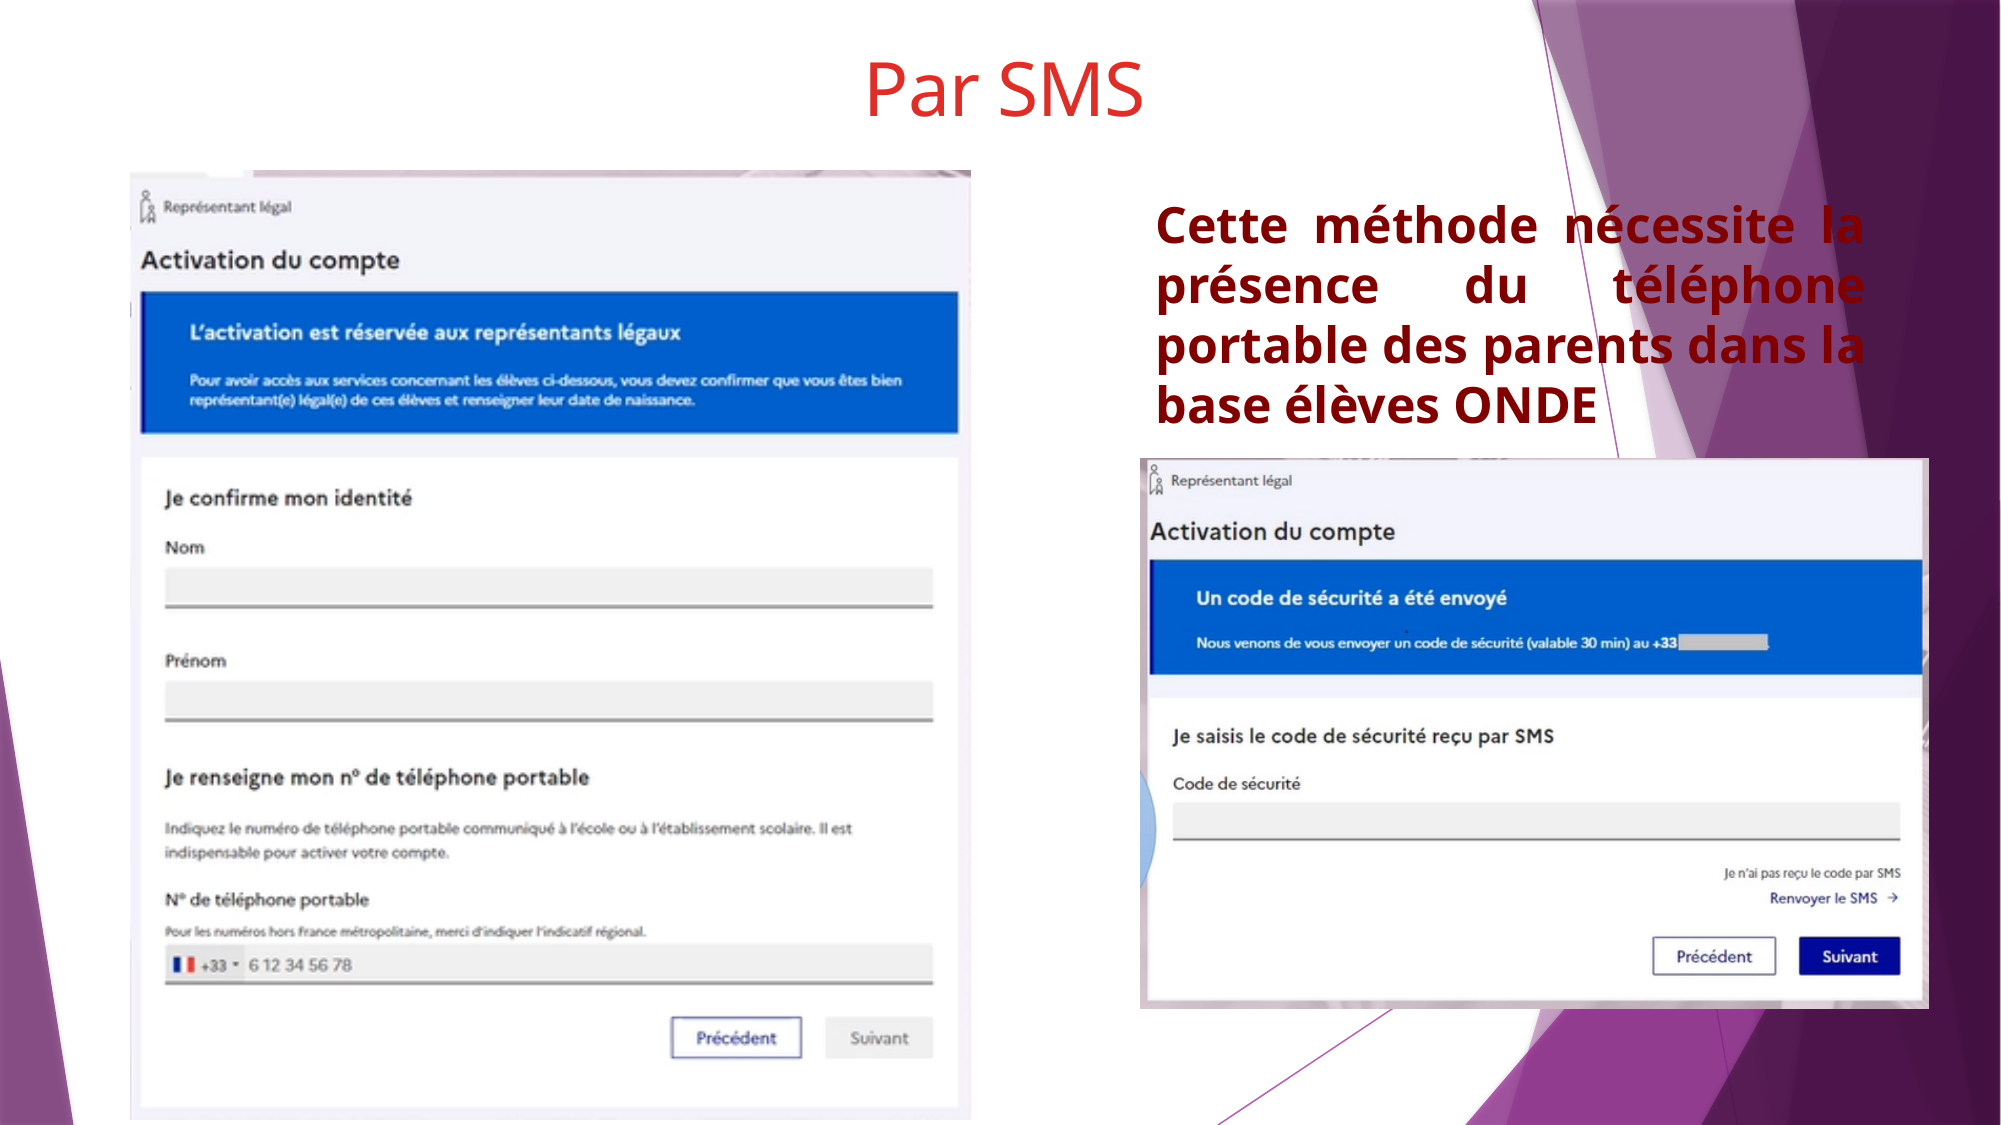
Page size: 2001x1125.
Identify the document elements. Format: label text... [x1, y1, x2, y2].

text_box Par SMS [190, 34, 1820, 170]
picture [1140, 457, 1930, 1010]
text_box Cette méthode nécessite la présence du téléphone portable des parents dans la base élèves ONDE [1140, 185, 1882, 441]
picture [130, 170, 972, 1121]
